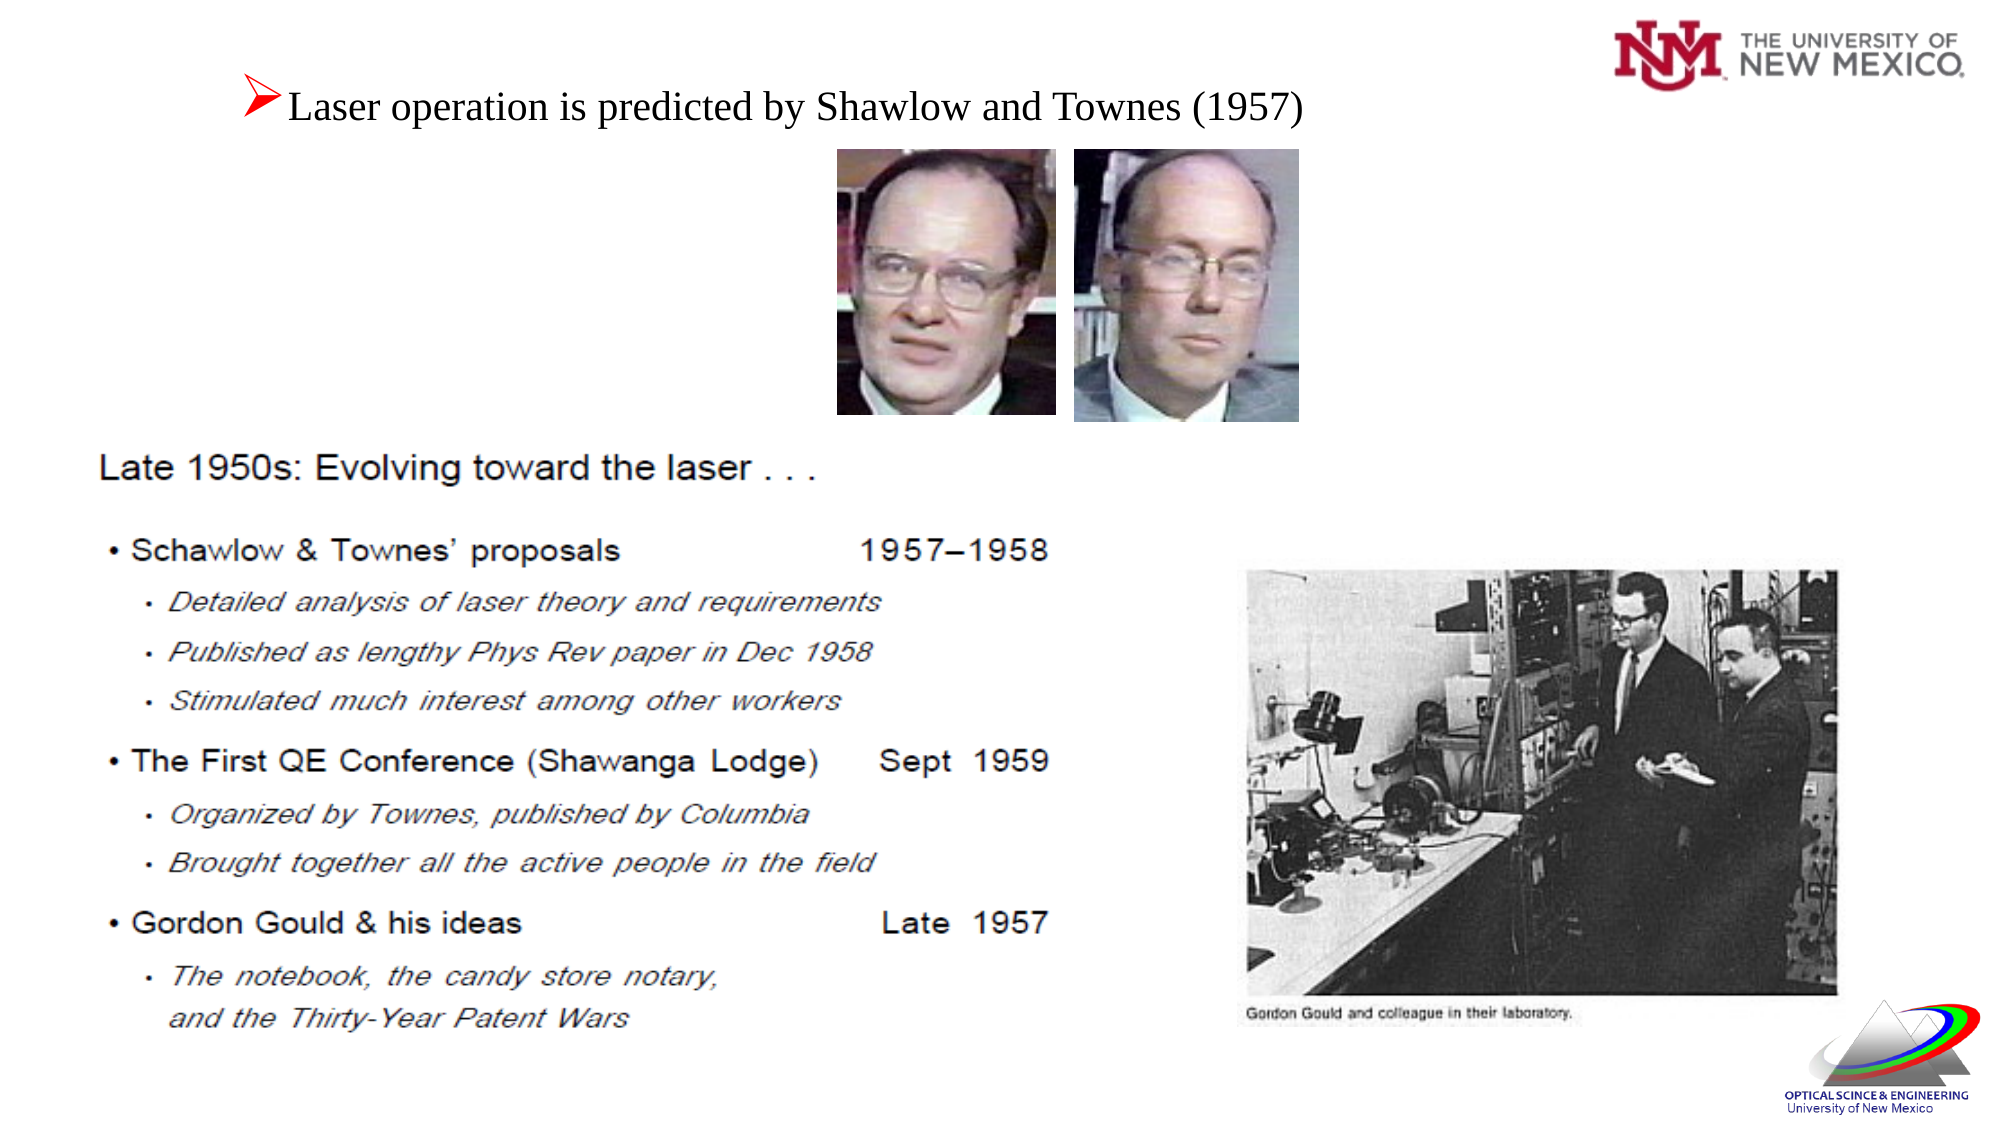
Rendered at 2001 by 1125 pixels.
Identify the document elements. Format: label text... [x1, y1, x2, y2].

picture [37, 149, 1300, 1125]
picture [1603, 12, 1972, 101]
picture [1237, 558, 1981, 1123]
text_box Laser operation is predicted by Shawlow and Townes (1957) [225, 0, 1463, 136]
